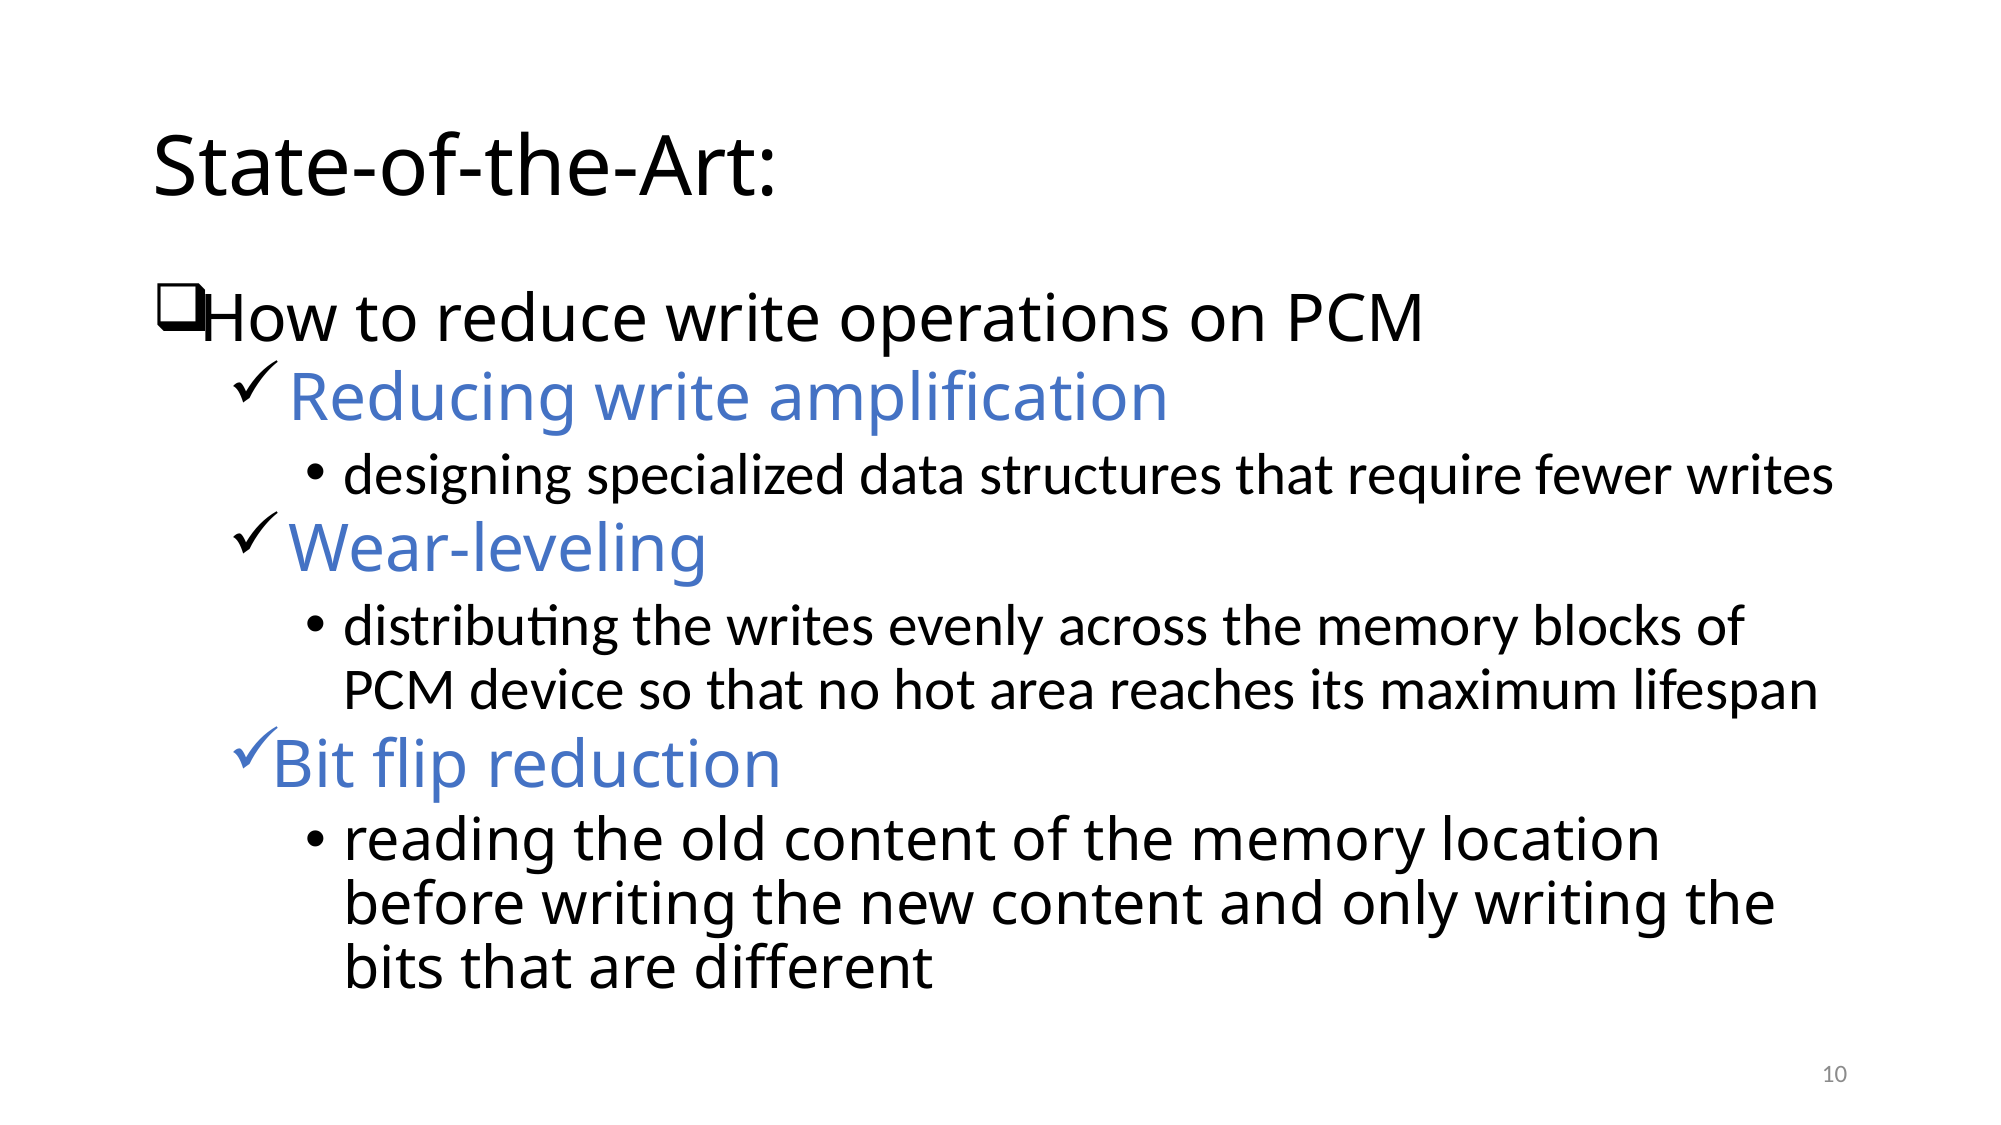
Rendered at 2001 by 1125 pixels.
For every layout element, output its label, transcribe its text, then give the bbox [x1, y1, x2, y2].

slide_number 10 [1412, 1042, 1863, 1103]
list How to reduce write operations on PCM Reducing write amplification designing specialized data structures that require fewer writes Wear-leveling distributing the writes evenly across the memory blocks of PCM device so that no hot area reaches its maximum lifespan Bit flip reduction reading the old content of the memory location before writing the new content and only writing the bits that are different [137, 277, 1863, 1015]
title State-of-the-Art: [137, 59, 1863, 277]
